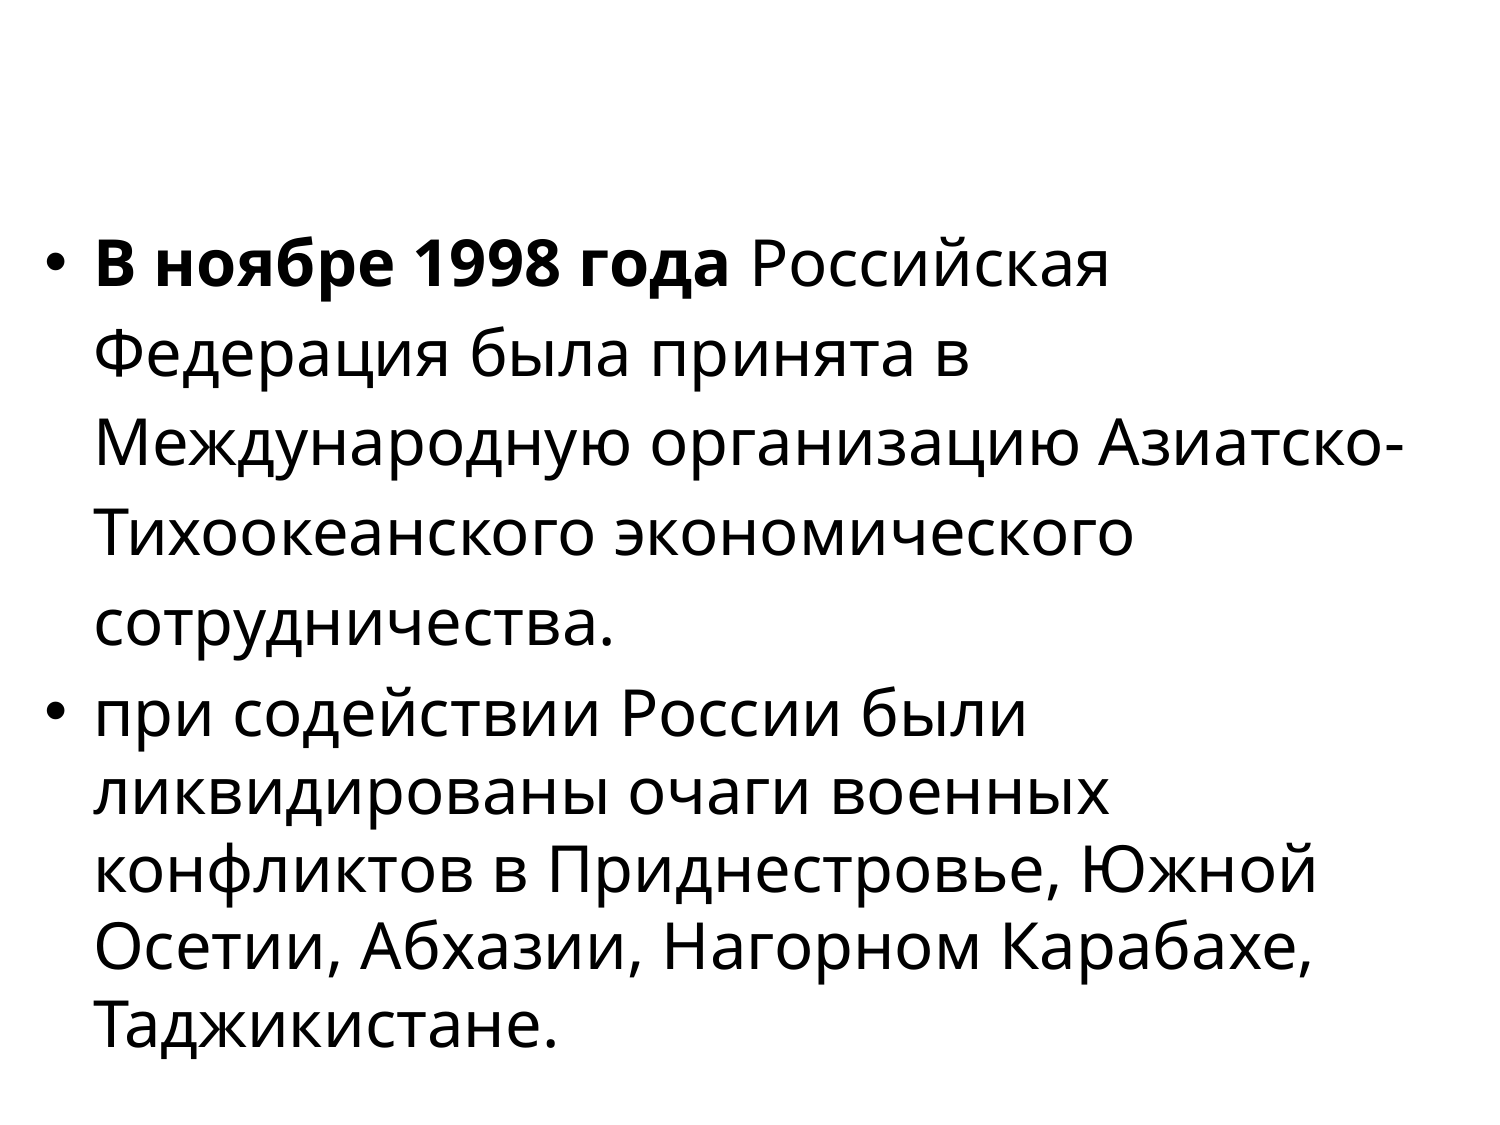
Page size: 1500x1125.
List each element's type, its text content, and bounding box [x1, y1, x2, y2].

list В ноябре 1998 года Российская Федерация была принята в Международную организацию Азиатско-Тихоокеанского экономического сотрудничества. при содействии России были ликвидированы очаги военных конфликтов в Приднестровье, Южной Осетии, Абхазии, Нагорном Карабахе, Таджикистане. [29, 125, 1483, 1071]
